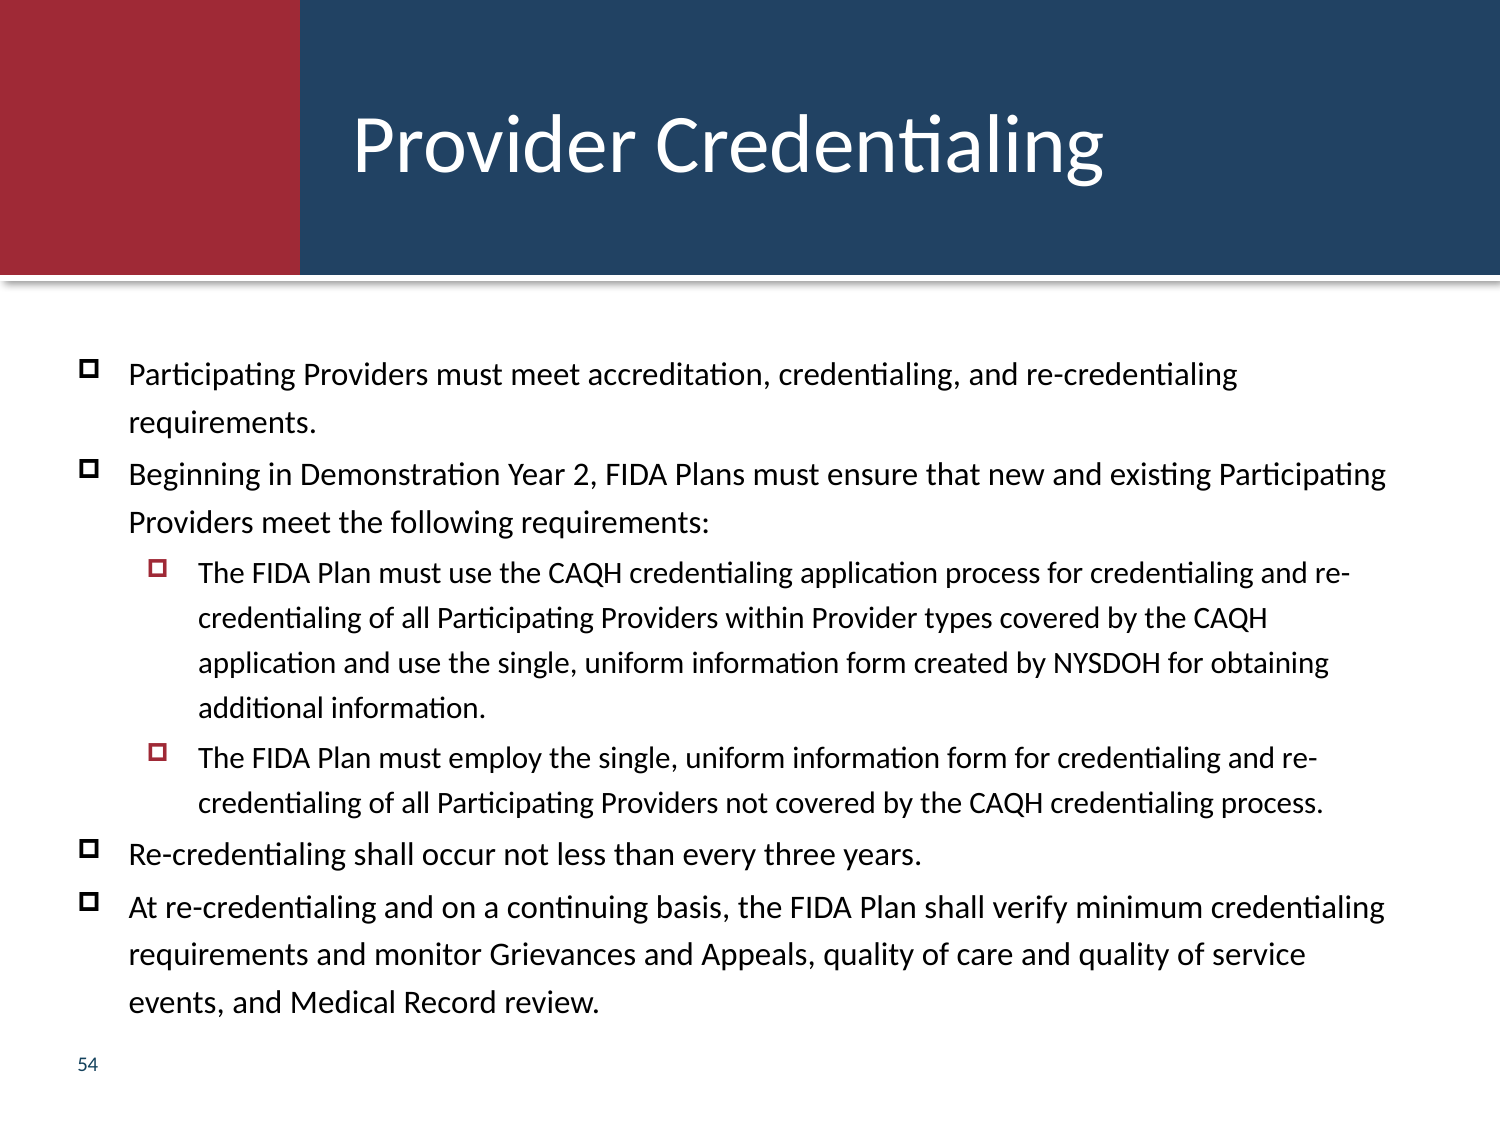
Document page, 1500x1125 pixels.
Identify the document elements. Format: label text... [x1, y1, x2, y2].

footer 54 [62, 1042, 1438, 1103]
list Participating Providers must meet accreditation, credentialing, and re-credentialing requirements. Beginning in Demonstration Year 2, FIDA Plans must ensure that new and existing Participating Providers meet the following requirements: The FIDA Plan must use the CAQH credentialing application process for credentialing and re-credentialing of all Participating Providers within Provider types covered by the CAQH application and use the single, uniform information form created by NYSDOH for obtaining additional information. The FIDA Plan must employ the single, uniform information form for credentialing and re-credentialing of all Participating Providers not covered by the CAQH credentialing process. Re-credentialing shall occur not less than every three years. At re-credentialing and on a continuing basis, the FIDA Plan shall verify minimum credentialing requirements and monitor Grievances and Appeals, quality of care and quality of service events, and Medical Record review. [62, 337, 1410, 1042]
title Provider Credentialing [337, 45, 1425, 233]
